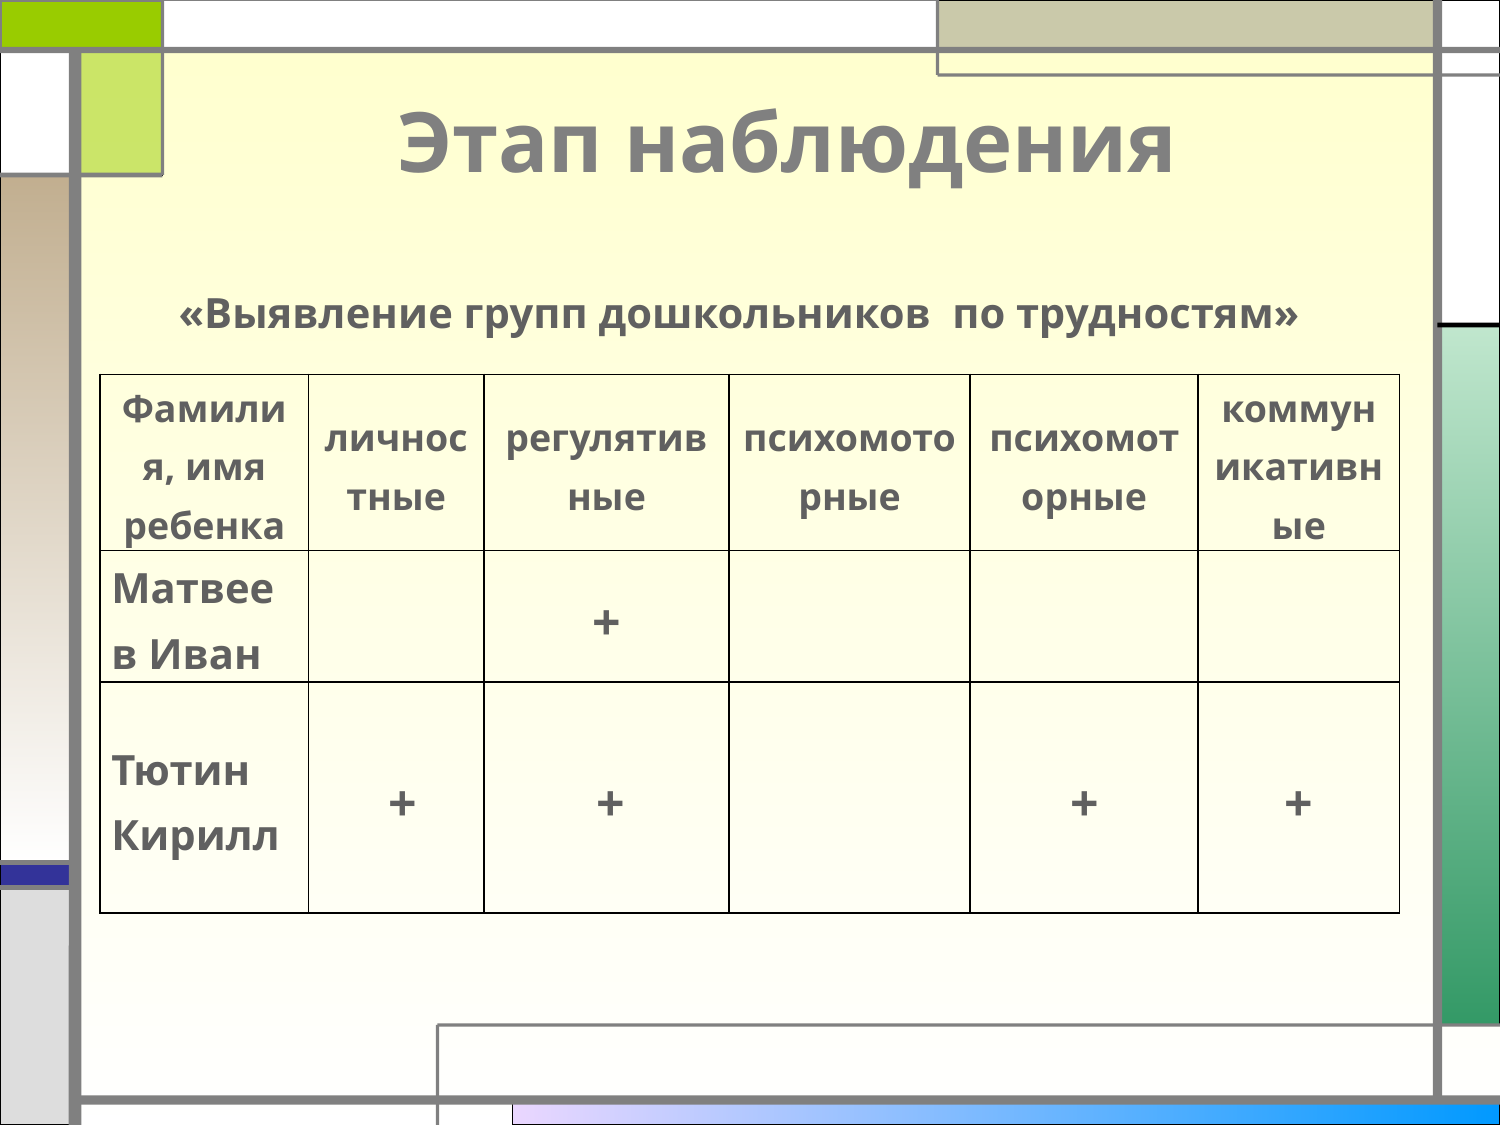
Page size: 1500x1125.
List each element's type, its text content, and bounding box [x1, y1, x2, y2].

table_cell [1199, 551, 1399, 681]
table_cell [309, 551, 483, 681]
table_header личностные [309, 375, 483, 550]
table_header регулятивные [485, 375, 728, 550]
table_cell + [1199, 683, 1399, 912]
table_cell + [485, 551, 728, 681]
table_cell + [309, 683, 483, 912]
title Этап наблюдения [150, 45, 1425, 233]
table_cell Тютин Кирилл [101, 683, 308, 912]
table_header коммуникативные [1199, 375, 1399, 550]
table_cell [730, 551, 969, 681]
text_box «Выявление групп дошкольников по трудностям» [89, 279, 1400, 345]
table_cell + [971, 683, 1197, 912]
table_cell Матвеев Иван [101, 551, 308, 681]
table_cell [971, 551, 1197, 681]
table_cell + [485, 683, 728, 912]
table_header психомоторные [730, 375, 969, 550]
table_header психомоторные [971, 375, 1197, 550]
table_header Фамилия, имя ребенка [101, 375, 308, 550]
table_cell [730, 683, 969, 912]
